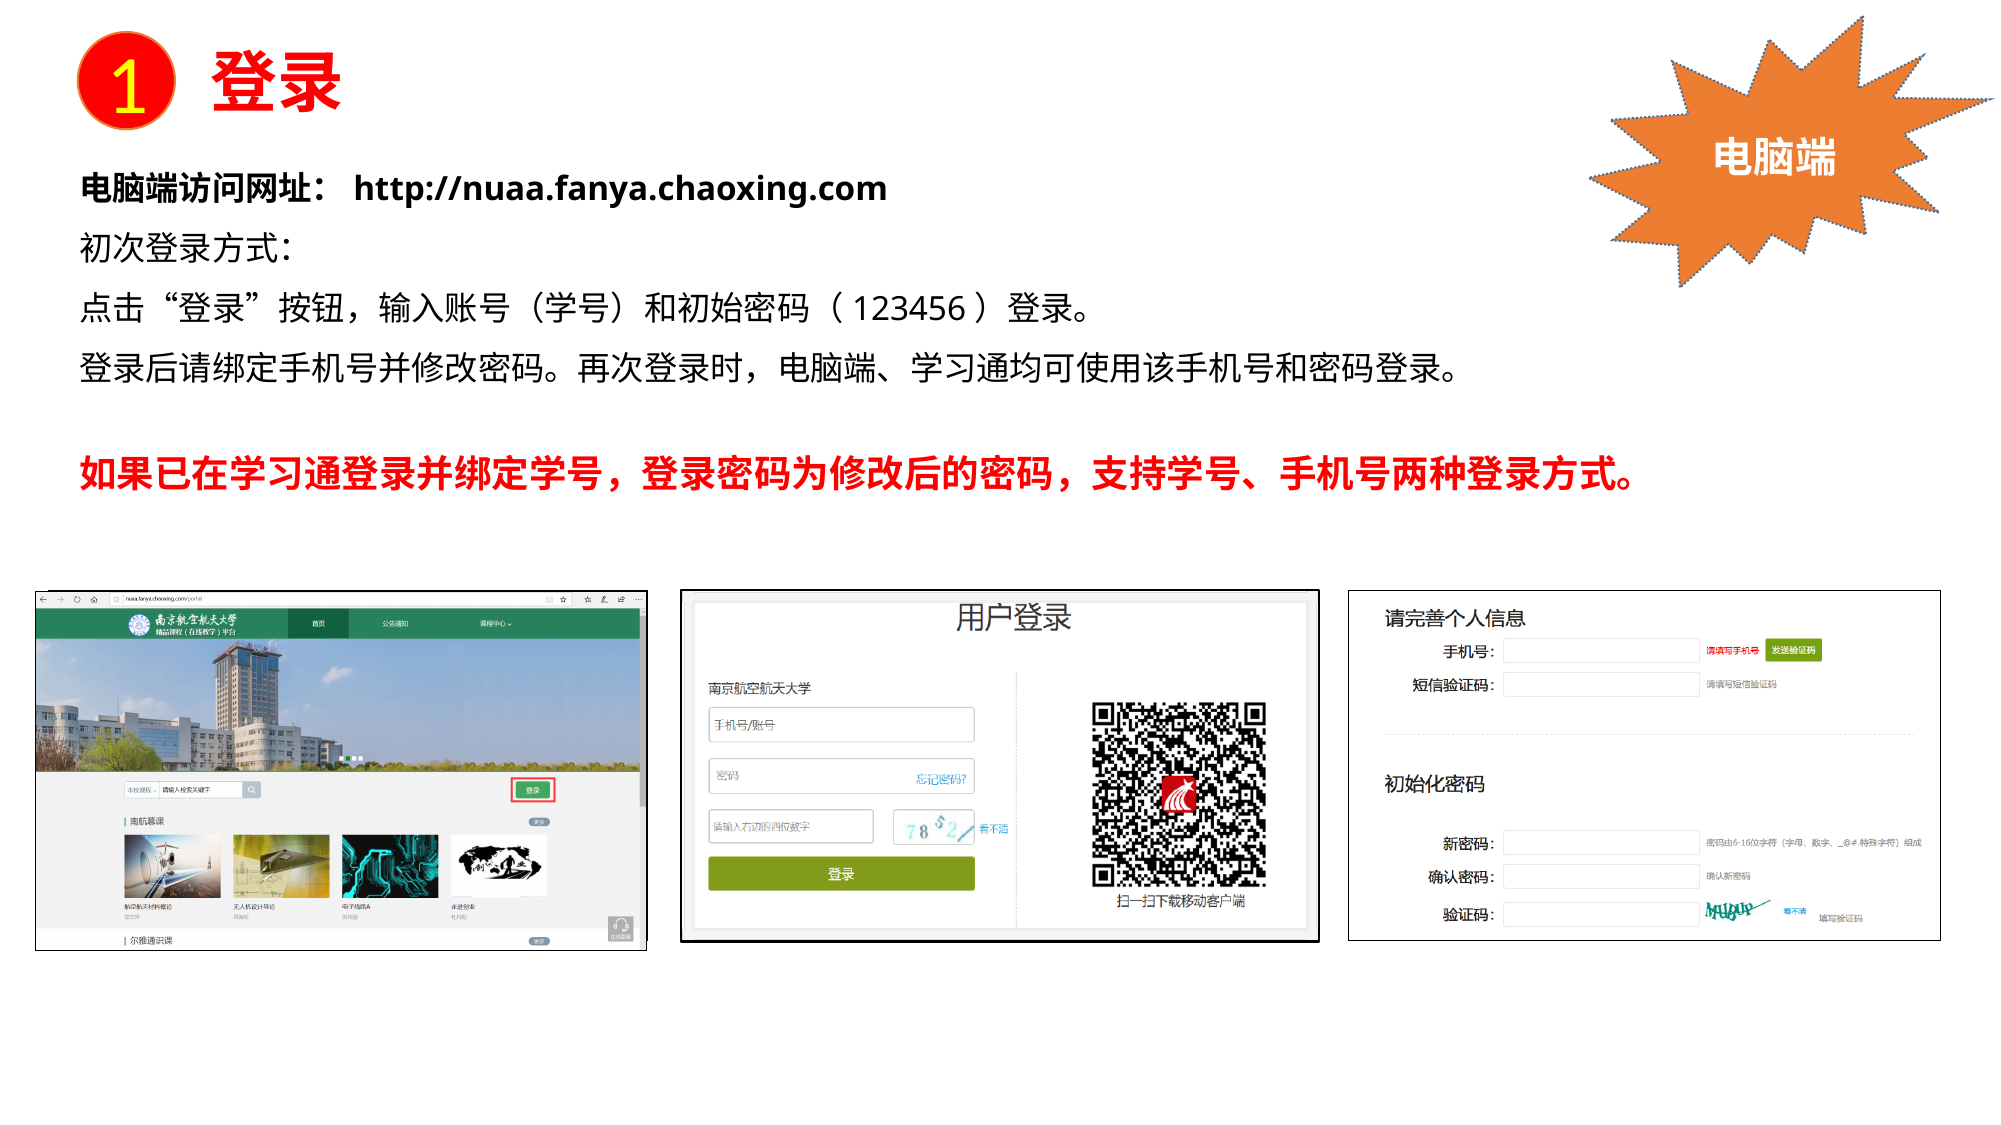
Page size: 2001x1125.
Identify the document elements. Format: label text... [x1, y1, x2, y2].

text_box 如果已在学习通登录并绑定学号，登录密码为修改后的密码，支持学号、手机号两种登录方式。 [64, 442, 1726, 503]
text_box 登录 [195, 32, 359, 127]
picture [35, 590, 648, 951]
picture [1348, 590, 1941, 941]
text_box 电脑端 [1588, 15, 1995, 288]
picture [682, 590, 1318, 941]
text_box 1 [76, 30, 177, 131]
text_box 电脑端访问网址：http://nuaa.fanya.chaoxing.com 初次登录方式： 点击“登录”按钮，输入账号（学号）和初始密码（123456）登录。 登录后请绑定手机号并修改密码。再次登录时，电脑端、学习通均可使用该手机号和密码登录。 [64, 159, 1691, 395]
